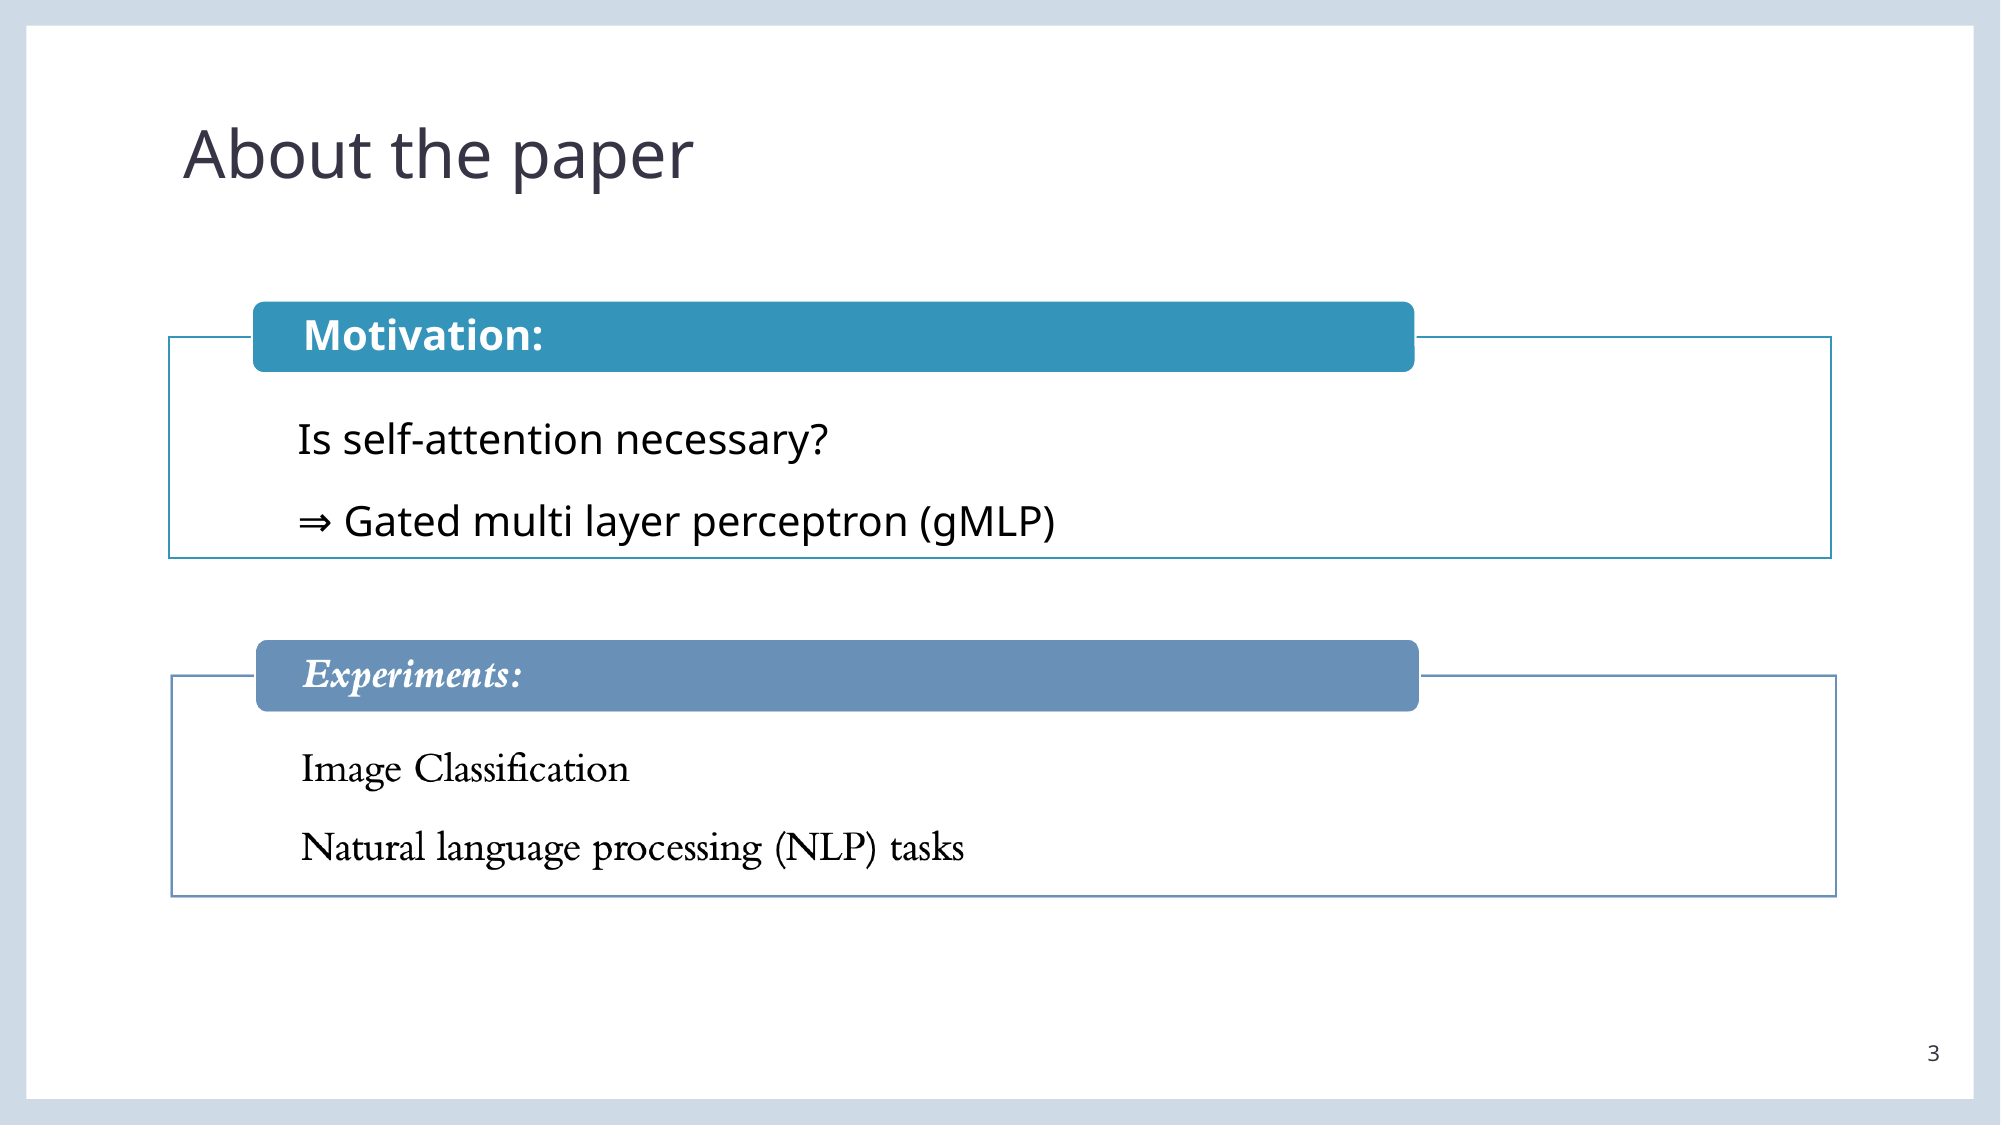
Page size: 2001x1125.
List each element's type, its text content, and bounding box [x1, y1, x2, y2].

picture [141, 632, 1862, 931]
title About the paper [168, 96, 1832, 296]
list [168, 296, 1832, 632]
slide_number 3 [1869, 1024, 1956, 1085]
